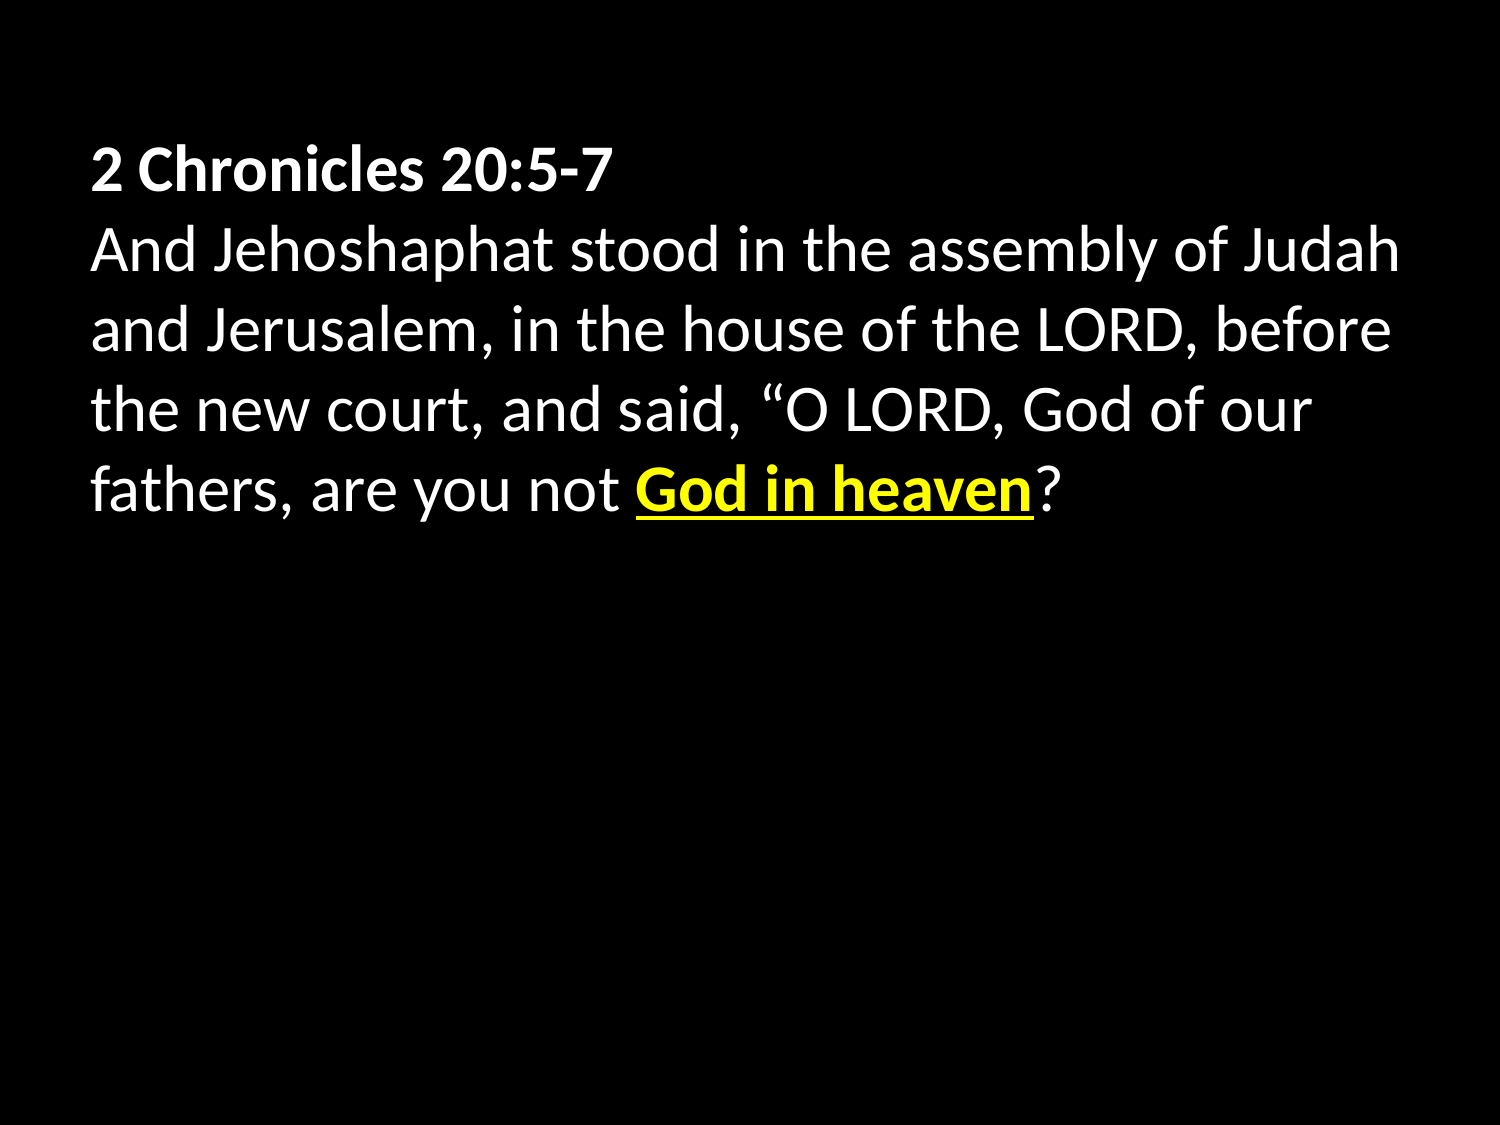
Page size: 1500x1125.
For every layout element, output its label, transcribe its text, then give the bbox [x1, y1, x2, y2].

list 2 Chronicles 20:5-7 And Jehoshaphat stood in the assembly of Judah and Jerusalem, in the house of the LORD, before the new court, and said, “O LORD, God of our fathers, are you not God in heaven? You rule over all the kingdoms of the nations. In your hand are power and might, so that none is able to withstand you. Did you not, our God, drive out the inhabitants of this land before your people Israel, and give it forever to the descendants of Abraham your friend? [75, 53, 1425, 1077]
